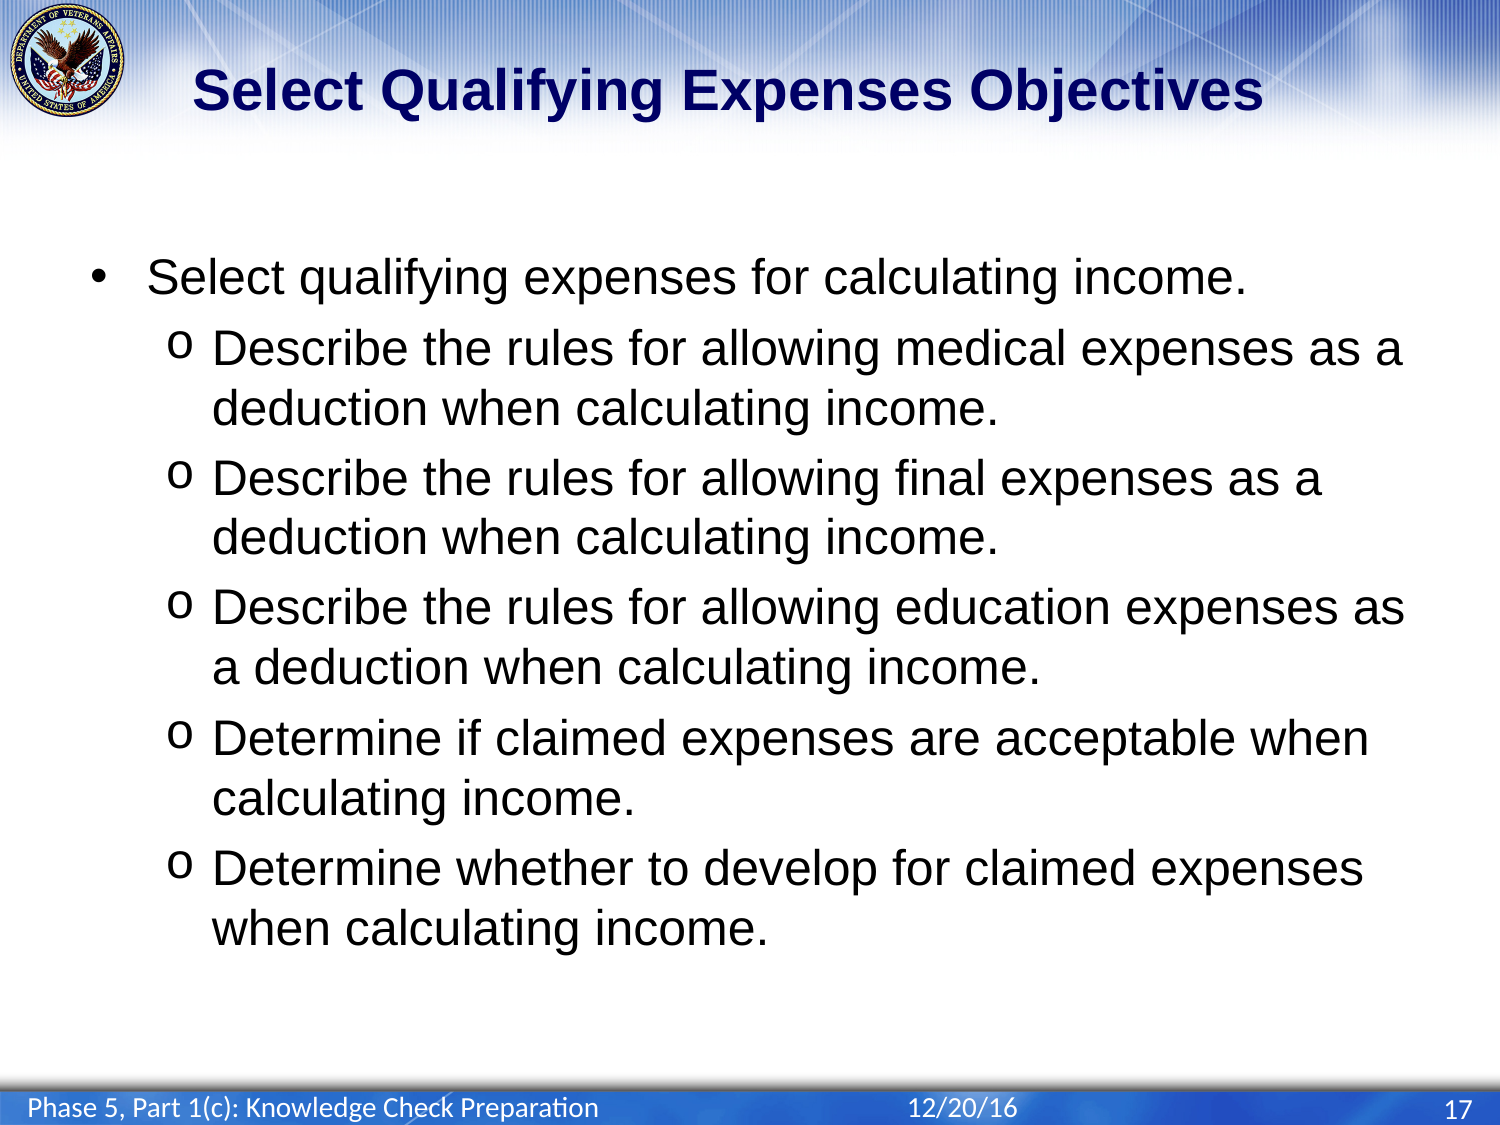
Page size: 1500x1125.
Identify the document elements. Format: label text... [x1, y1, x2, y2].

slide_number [737, 1081, 1188, 1119]
picture [0, 0, 1500, 1125]
title Select Qualifying Expenses Objectives [0, 0, 1475, 175]
footer Phase 5, Part 1(c): Knowledge Check Preparation [12, 1081, 714, 1119]
slide_number 17 [1188, 1083, 1488, 1119]
list Select qualifying expenses for calculating income. Describe the rules for allowing medical expenses as a deduction when calculating income. Describe the rules for allowing final expenses as a deduction when calculating income. Describe the rules for allowing education expenses as a deduction when calculating income. Determine if claimed expenses are acceptable when calculating income. Determine whether to develop for claimed expenses when calculating income. [75, 237, 1425, 980]
